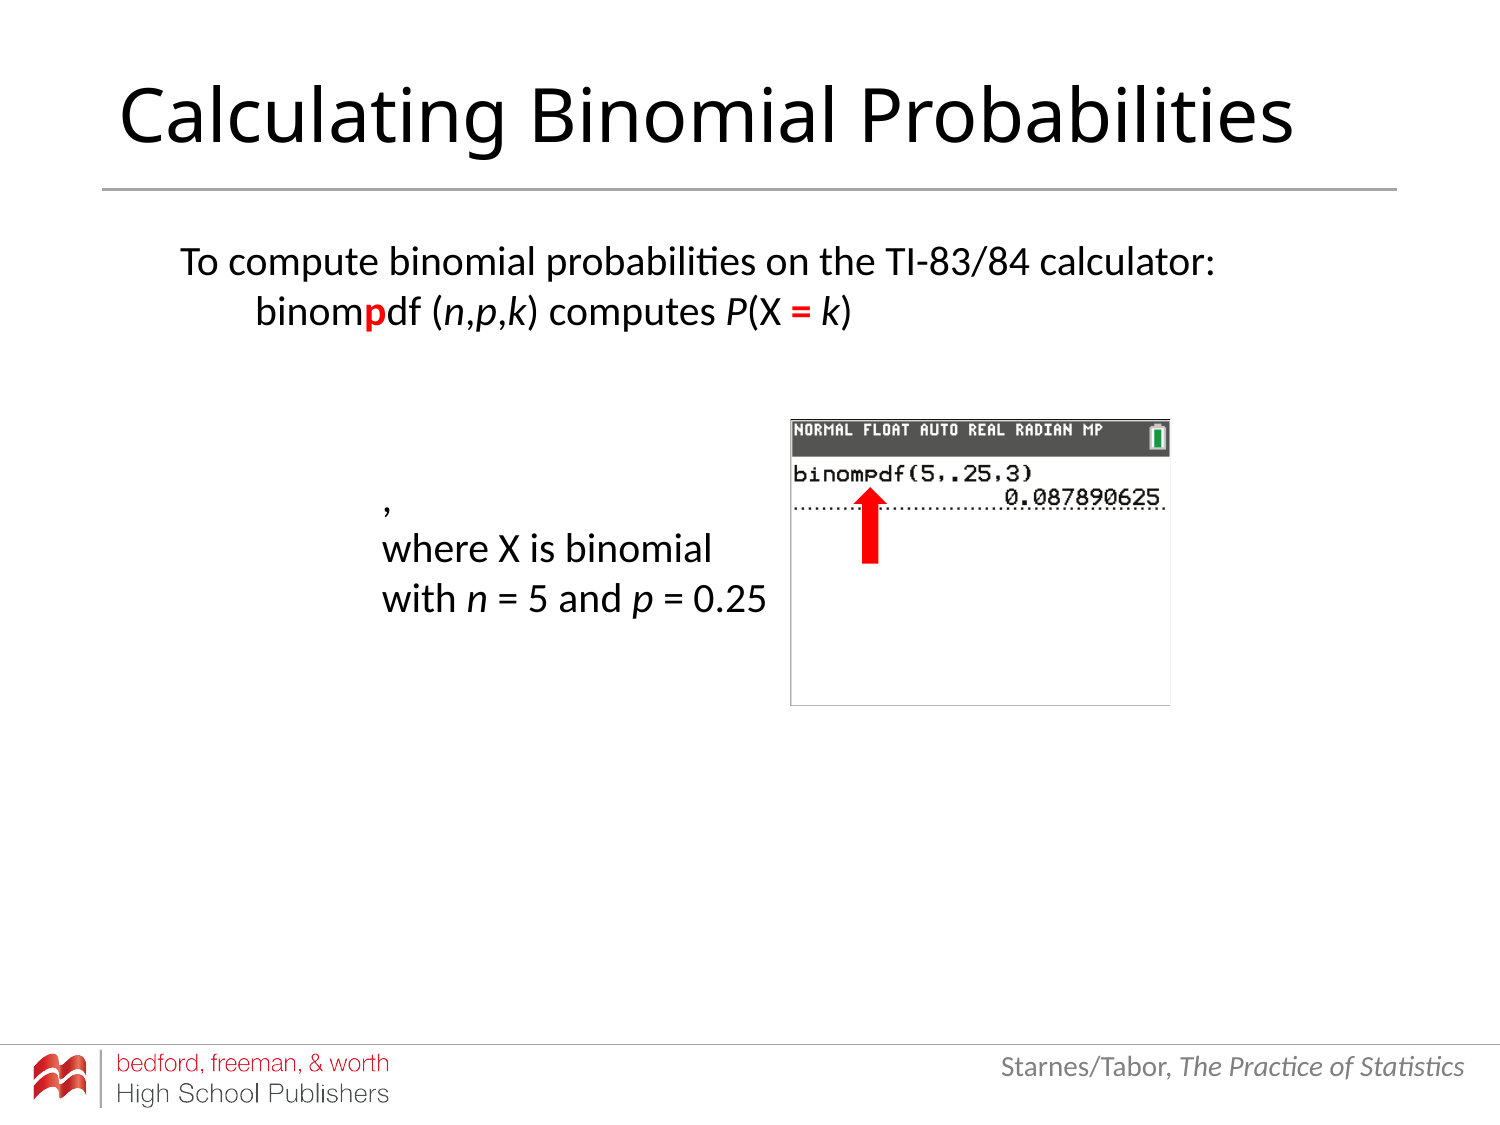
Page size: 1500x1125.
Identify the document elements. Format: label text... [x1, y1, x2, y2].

picture [790, 419, 1171, 706]
title Calculating Binomial Probabilities [103, 59, 1397, 178]
text_box To compute binomial probabilities on the TI-83/84 calculator: binompdf (n,p,k) computes P(X = k) [165, 226, 1361, 342]
picture [30, 1046, 392, 1111]
